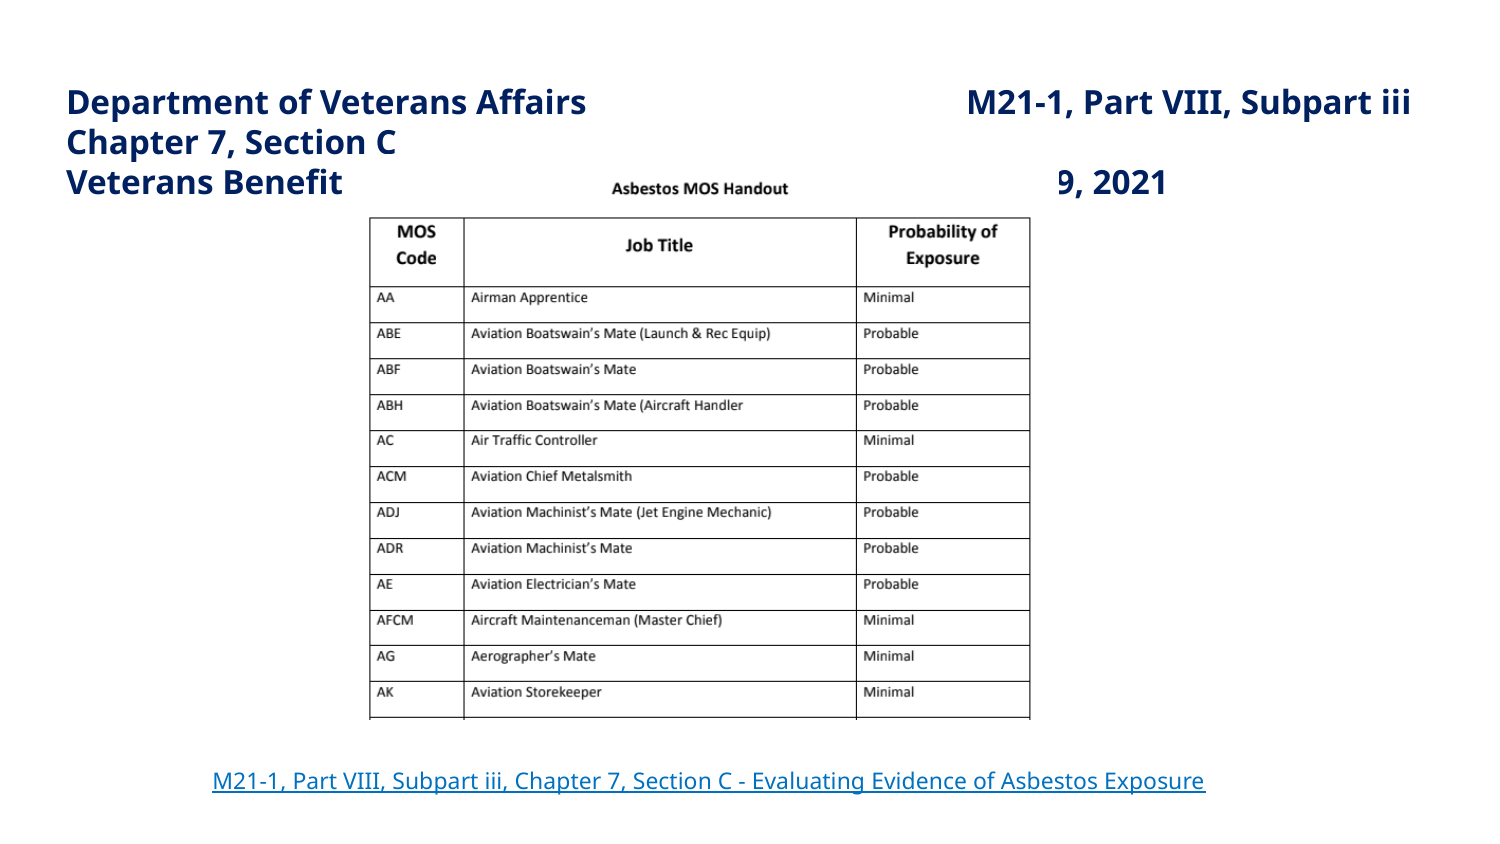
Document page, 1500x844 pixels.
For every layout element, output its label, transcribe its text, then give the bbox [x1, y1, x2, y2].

title Department of Veterans Affairs M21-1, Part VIII, Subpart iii Chapter 7, Section C Veterans Benefits Administration July 29, 2021 [51, 66, 1449, 183]
text_box M21-1, Part VIII, Subpart iii, Chapter 7, Section C - Evaluating Evidence of Asbestos Exposure [197, 751, 1345, 813]
picture [344, 154, 1060, 720]
